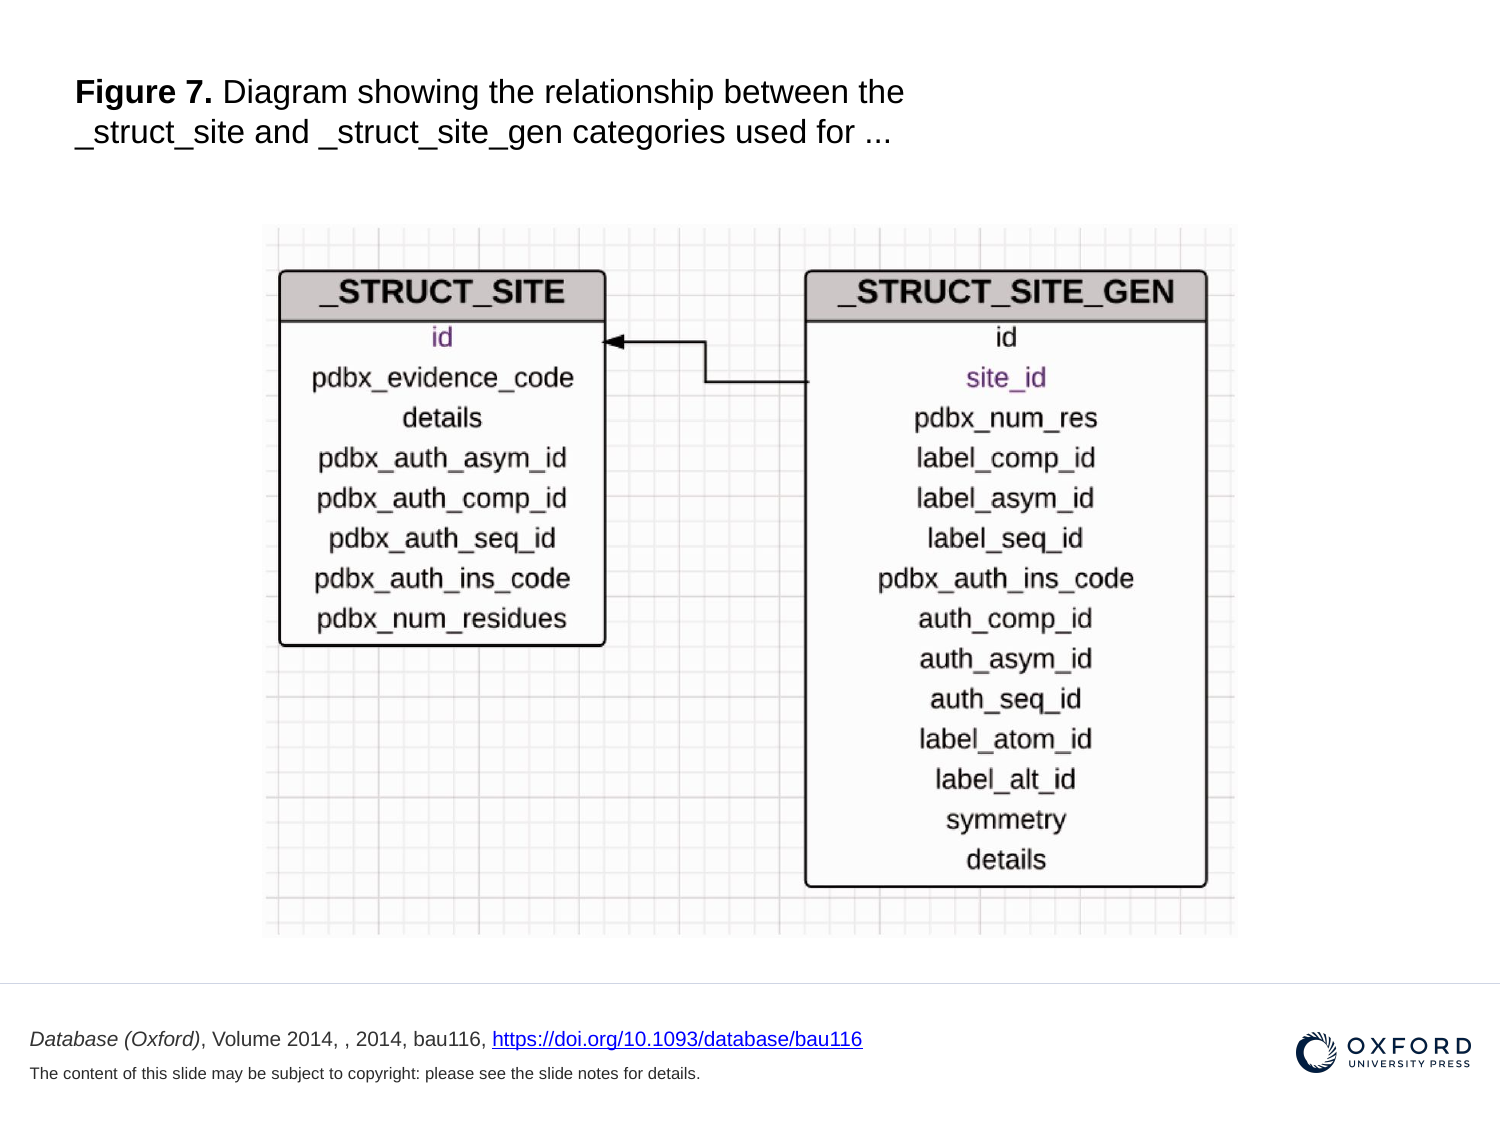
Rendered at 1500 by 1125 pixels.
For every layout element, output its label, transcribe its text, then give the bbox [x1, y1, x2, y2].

title Figure 7. Diagram showing the relationship between the _struct_site and _struct_site_gen categories used for ... [75, 69, 1078, 171]
footer Database (Oxford), Volume 2014, , 2014, bau116, https://doi.org/10.1093/database/bau116 The content of this slide may be subject to copyright: please see the slide notes for details. [0, 983, 1260, 1125]
picture [1296, 1032, 1471, 1073]
picture [262, 224, 1238, 938]
